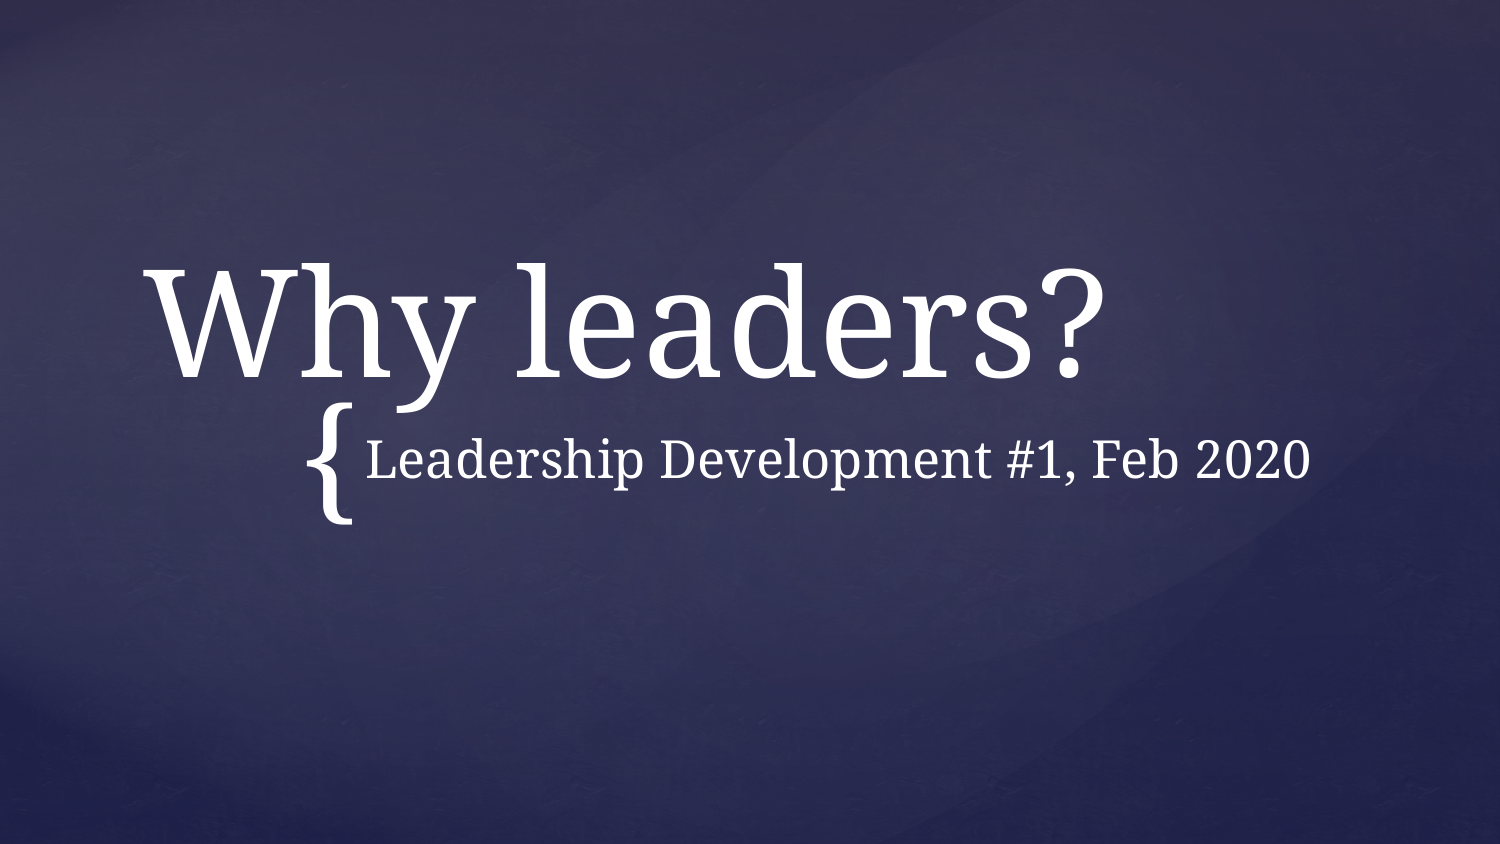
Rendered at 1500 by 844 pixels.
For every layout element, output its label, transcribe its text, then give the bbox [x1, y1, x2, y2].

title Why leaders? [127, 150, 1365, 415]
subtitle Leadership Development #1, Feb 2020 [350, 415, 1363, 500]
